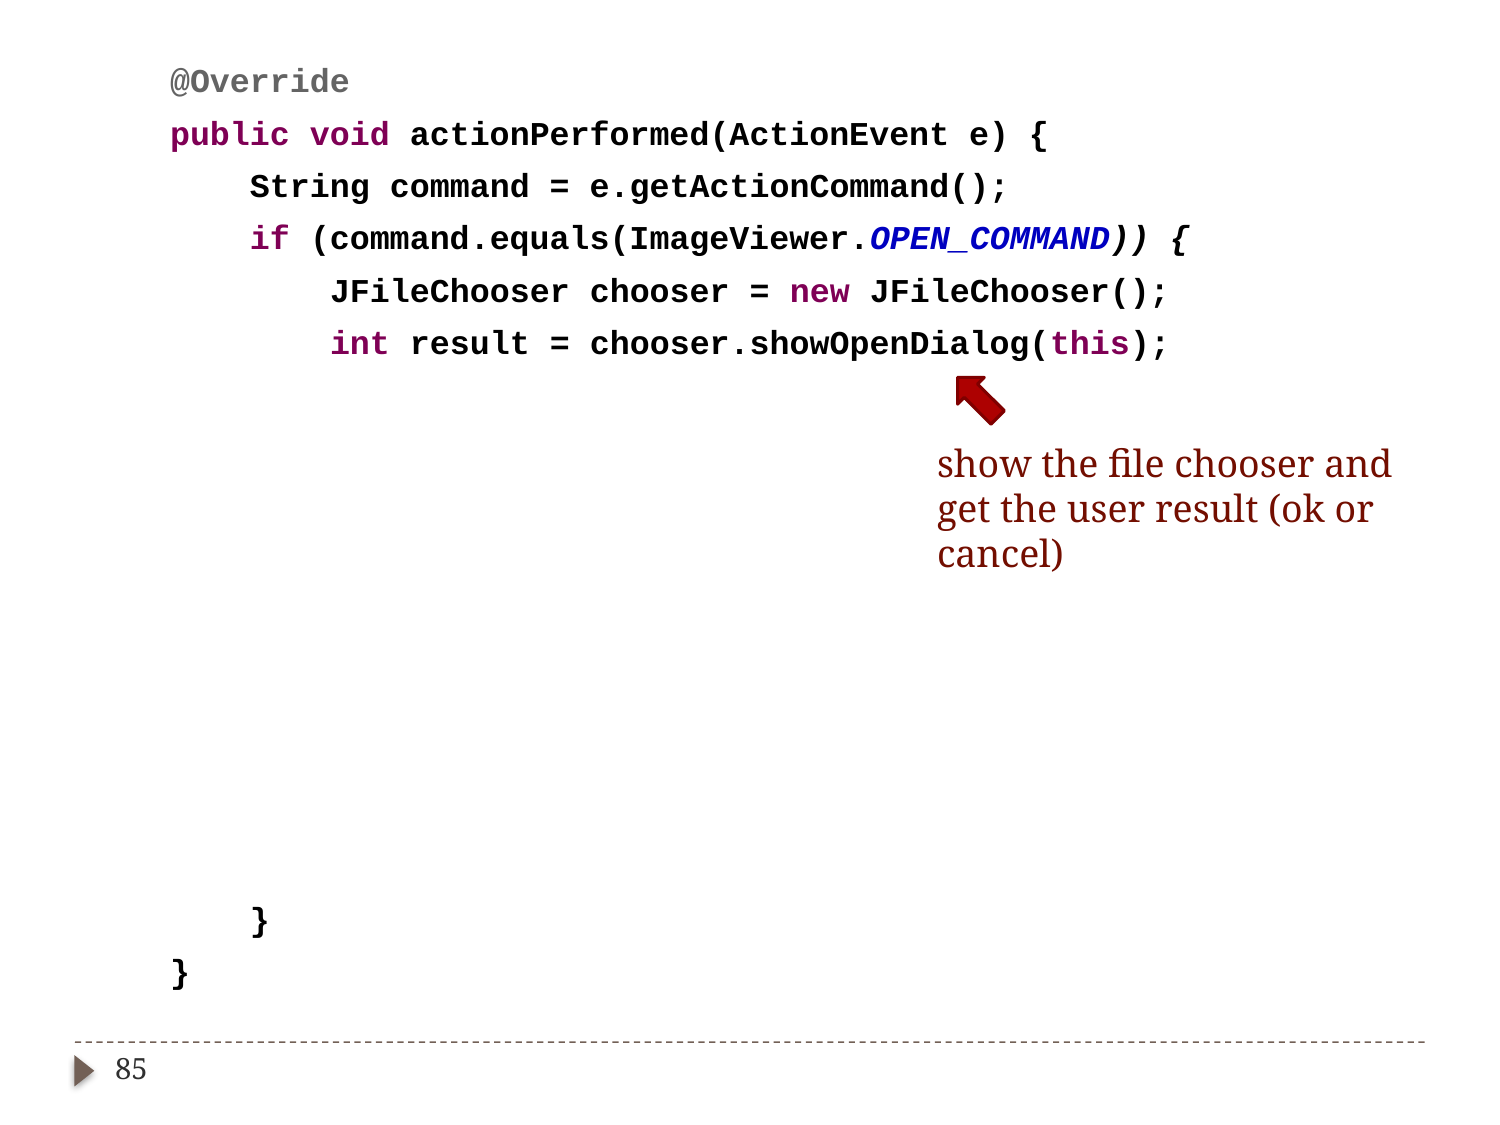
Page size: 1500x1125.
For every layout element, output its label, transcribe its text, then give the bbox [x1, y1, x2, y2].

text_box [956, 375, 1006, 426]
list @Override public void actionPerformed(ActionEvent e) { String command = e.getActionCommand(); if (command.equals(ImageViewer.OPEN_COMMAND)) { JFileChooser chooser = new JFileChooser(); int result = chooser.showOpenDialog(this); if (result == JFileChooser.APPROVE_OPTION) { String fileName = chooser.getSelectedFile().getAbsolutePath(); ImageIcon icon = new ImageIcon(fileName); if (icon.getImageLoadStatus() == MediaTracker.COMPLETE) { this.img.setIcon(icon); this.pack(); } } } } [74, 51, 1426, 1011]
text_box show the file chooser and get the user result (ok or cancel) [922, 432, 1408, 583]
slide_number 85 [100, 1042, 426, 1103]
